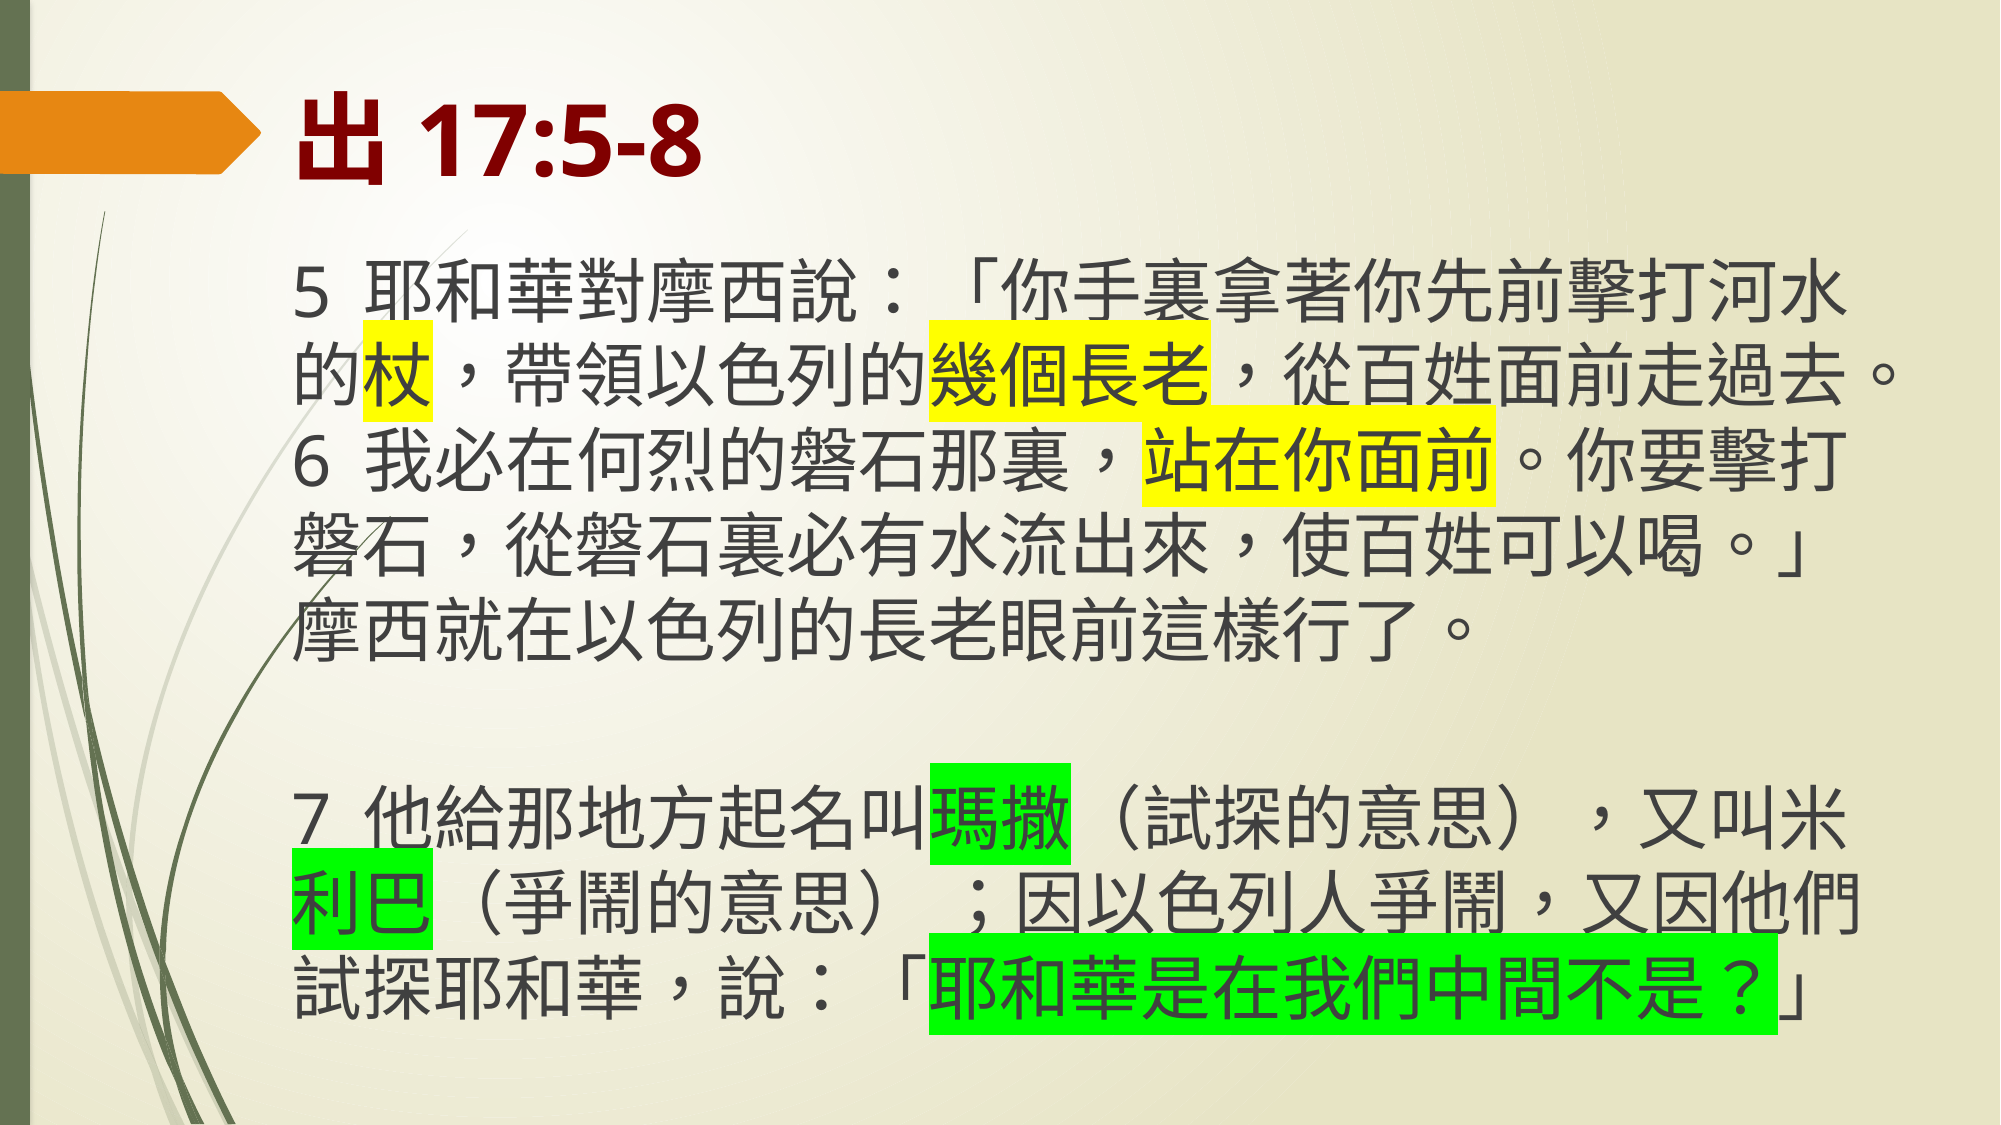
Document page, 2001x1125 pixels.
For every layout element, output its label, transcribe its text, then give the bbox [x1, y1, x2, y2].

title 出17:5-8 [276, 69, 1973, 212]
list 5 耶和華對摩西說：「你手裏拿著你先前擊打河水的杖，帶領以色列的幾個長老，從百姓面前走過去。6 我必在何烈的磐石那裏，站在你面前。你要擊打磐石，從磐石裏必有水流出來，使百姓可以喝。」摩西就在以色列的長老眼前這樣行了。 7 他給那地方起名叫瑪撒（試探的意思），又叫米利巴（爭鬧的意思） ；因以色列人爭鬧，又因他們試探耶和華，說：「耶和華是在我們中間不是？」 [276, 238, 1918, 1056]
